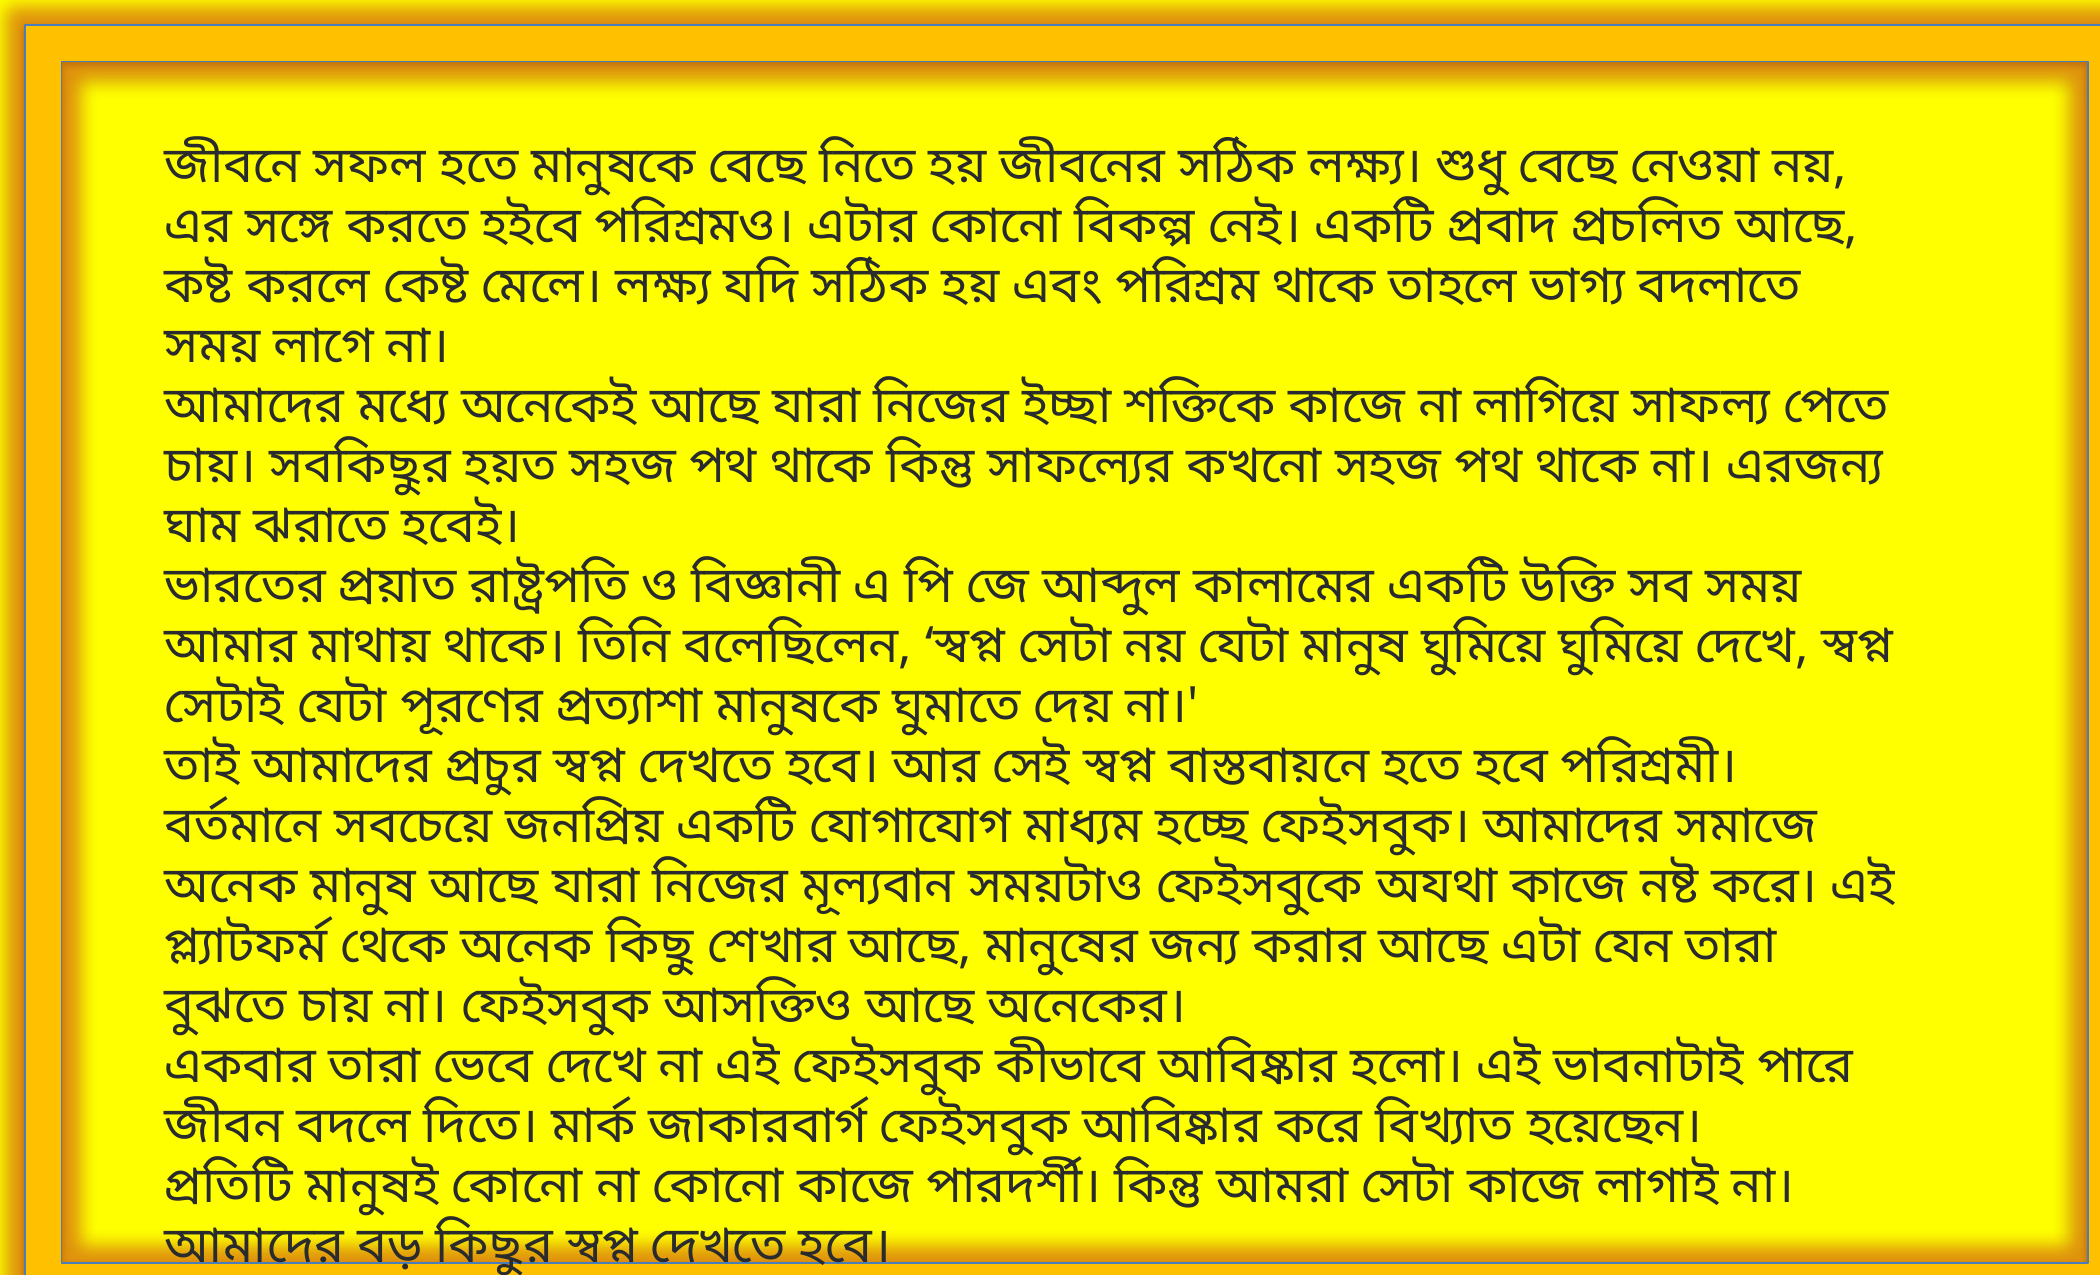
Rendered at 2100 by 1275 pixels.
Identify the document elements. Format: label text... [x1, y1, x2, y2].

text_box জীবনে সফল হতে মানুষকে বেছে নিতে হয় জীবনের সঠিক লক্ষ্য। শুধু বেছে নেওয়া নয়, এর সঙ্গে করতে হইবে পরিশ্রমও। এটার কোনো বিকল্প নেই। একটি প্রবাদ প্রচলিত আছে, কষ্ট করলে কেষ্ট মেলে। লক্ষ্য যদি সঠিক হয় এবং পরিশ্রম থাকে তাহলে ভাগ্য বদলাতে সময় লাগে না। আমাদের মধ্যে অনেকেই আছে যারা নিজের ইচ্ছা শক্তিকে কাজে না লাগিয়ে সাফল্য পেতে চায়। সবকিছুর হয়ত সহজ পথ থাকে কিন্তু সাফল্যের কখনো সহজ পথ থাকে না। এরজন্য ঘাম ঝরাতে হবেই। ভারতের প্রয়াত রাষ্ট্রপতি ও বিজ্ঞানী এ পি জে আব্দুল কালামের একটি উক্তি সব সময় আমার মাথায় থাকে। তিনি বলেছিলেন, ‘স্বপ্ন সেটা নয় যেটা মানুষ ঘুমিয়ে ঘুমিয়ে দেখে, স্বপ্ন সেটাই যেটা পূরণের প্রত্যাশা মানুষকে ঘুমাতে দেয় না।' তাই আমাদের প্রচুর স্বপ্ন দেখতে হবে। আর সেই স্বপ্ন বাস্তবায়নে হতে হবে পরিশ্রমী। বর্তমানে সবচেয়ে জনপ্রিয় একটি যোগাযোগ মাধ্যম হচ্ছে ফেইসবুক। আমাদের সমাজে অনেক মানুষ আছে যারা নিজের মূল্যবান সময়টাও ফেইসবুকে অযথা কাজে নষ্ট করে। এই প্ল্যাটফর্ম থেকে অনেক কিছু শেখার আছে, মানুষের জন্য করার আছে এটা যেন তারা বুঝতে চায় না। ফেইসবুক আসক্তিও আছে অনেকের। একবার তারা ভেবে দেখে না এই ফেইসবুক কীভাবে আবিষ্কার হলো। এই ভাবনাটাই পারে জীবন বদলে দিতে। মার্ক জাকারবার্গ ফেইসবুক আবিষ্কার করে বিখ্যাত হয়েছেন। প্রতিটি মানুষই কোনো না কোনো কাজে পারদর্শী। কিন্তু আমরা সেটা কাজে লাগাই না। আমাদের বড় কিছুর স্বপ্ন দেখতে হবে। জীবনে সফলতার সঙ্গে ব্যর্থতাও আসবে। তাই বলে একবার হেরে গিয়ে হাত গুটিয়ে বসে থাকলে চলবে না।হাল ছেড়ে দিয়ে সাফল্য অর্জন করা যায় না। সাফল্য পেতে হলে বার বার চেষ্টা করতে হবে। নিজের লক্ষ্যে পৌঁছুতে হবে। [149, 124, 1917, 1275]
text_box [24, 24, 2100, 1275]
